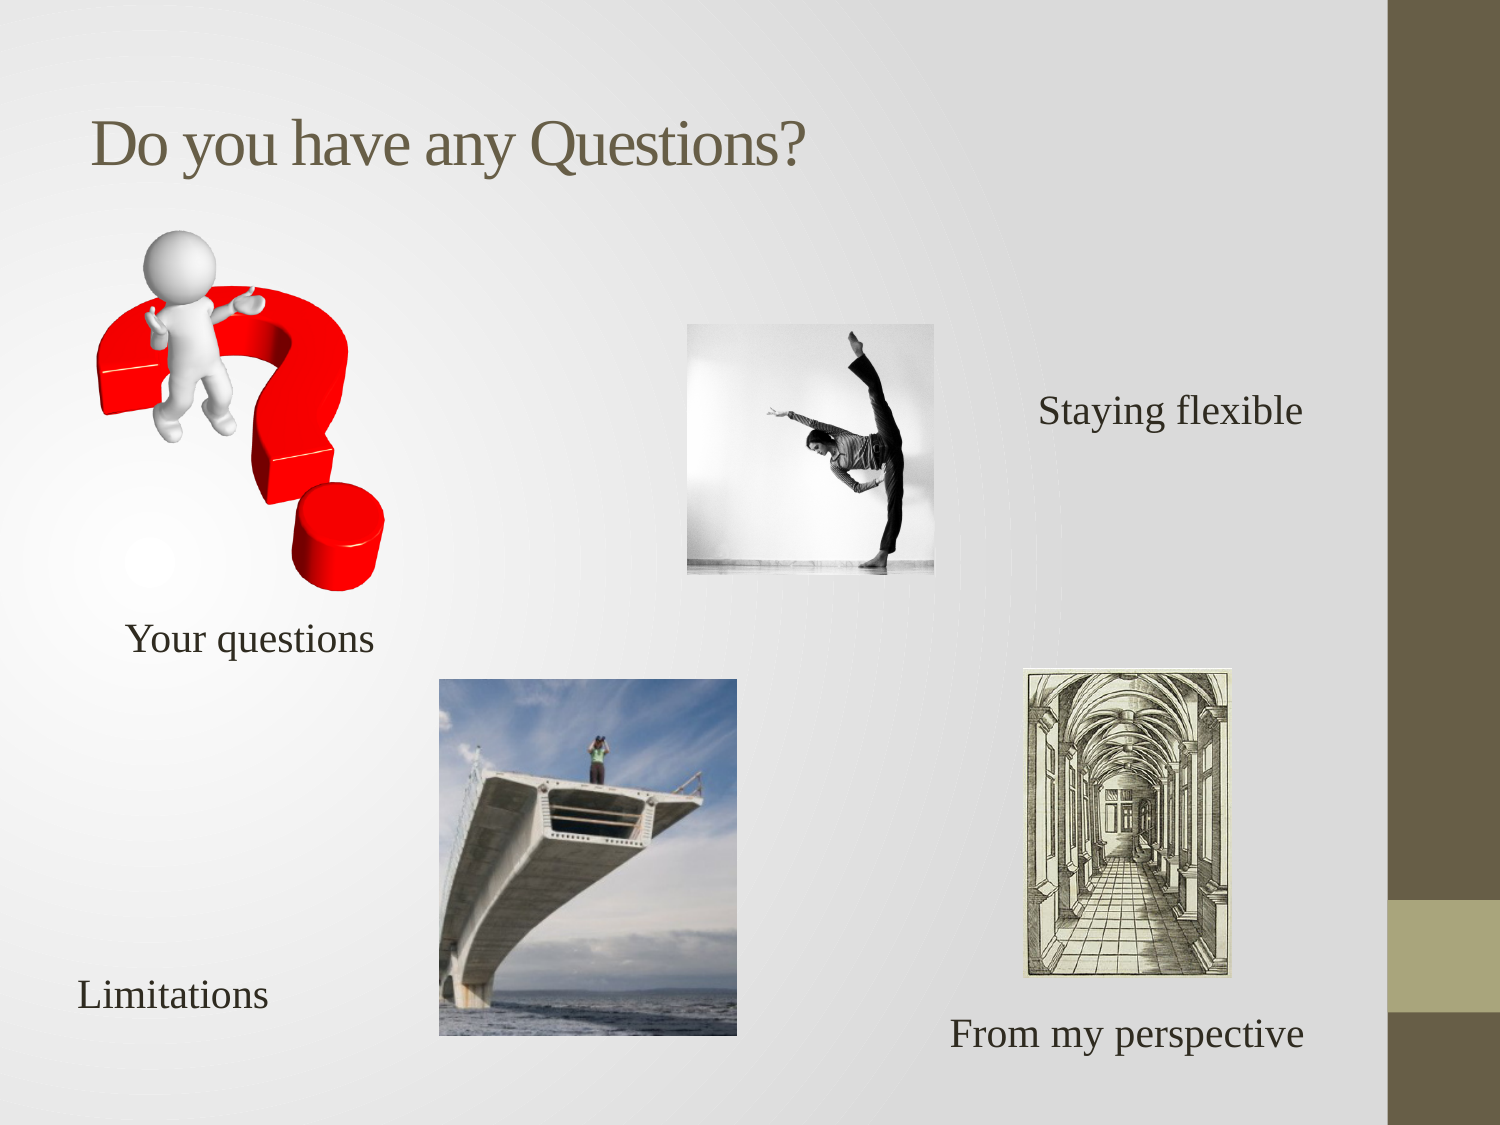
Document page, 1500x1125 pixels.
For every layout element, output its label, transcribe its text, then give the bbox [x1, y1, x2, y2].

text_box Your questions [109, 607, 391, 668]
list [439, 678, 737, 1037]
text_box From my perspective [934, 998, 1321, 1063]
picture [1022, 668, 1233, 978]
text_box Staying flexible [1023, 375, 1350, 440]
title Do you have any Questions? [75, 45, 1325, 233]
picture [687, 324, 935, 575]
text_box Limitations [62, 959, 295, 1025]
picture [61, 224, 438, 601]
